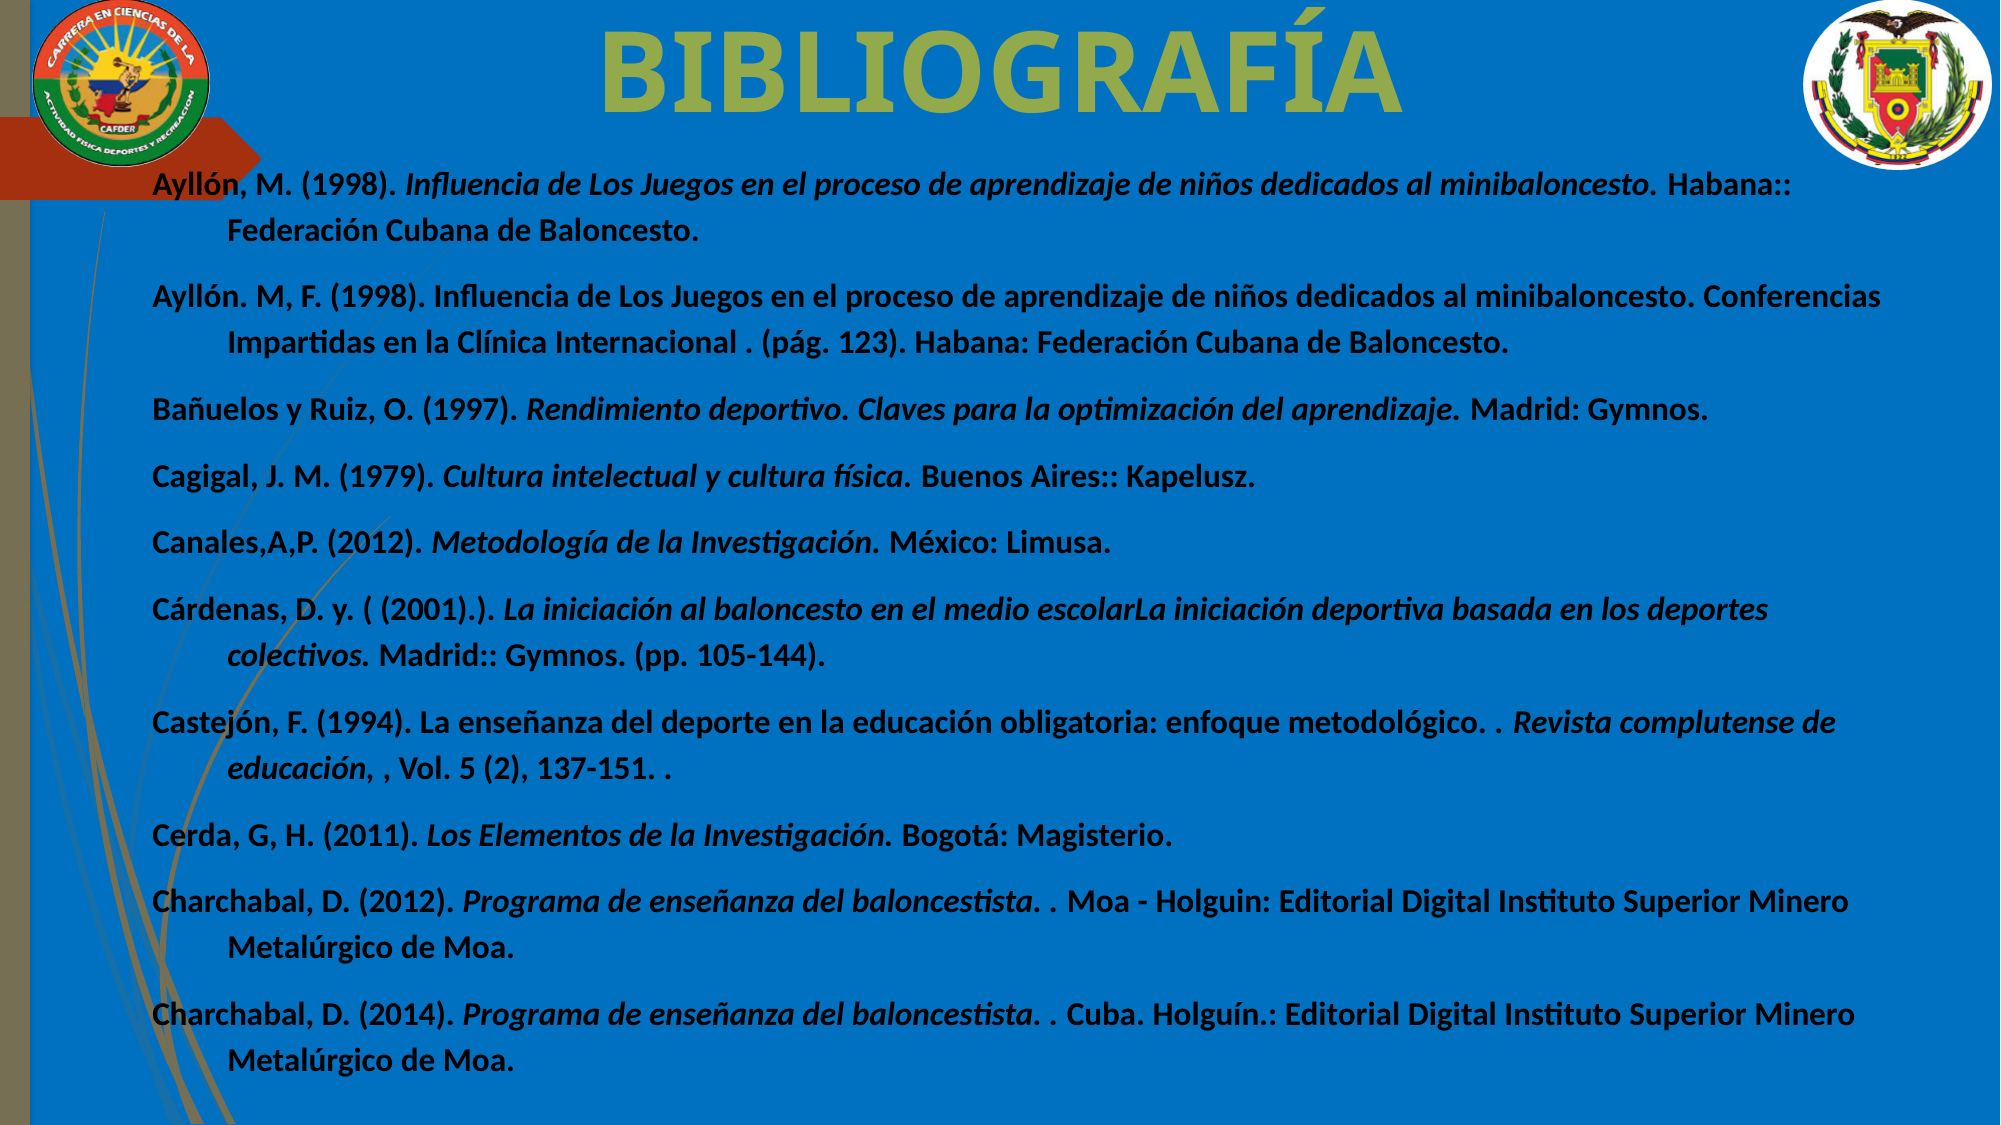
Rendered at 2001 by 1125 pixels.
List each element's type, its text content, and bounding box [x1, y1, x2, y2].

picture [32, 0, 210, 167]
picture [1803, 0, 1992, 171]
text_box Ayllón, M. (1998). Influencia de Los Juegos en el proceso de aprendizaje de niños dedicados al minibaloncesto. Habana:: Federación Cubana de Baloncesto. Ayllón. M, F. (1998). Influencia de Los Juegos en el proceso de aprendizaje de niños dedicados al minibaloncesto. Conferencias Impartidas en la Clínica Internacional . (pág. 123). Habana: Federación Cubana de Baloncesto. Bañuelos y Ruiz, O. (1997). Rendimiento deportivo. Claves para la optimización del aprendizaje. Madrid: Gymnos. Cagigal, J. M. (1979). Cultura intelectual y cultura física. Buenos Aires:: Kapelusz. Canales,A,P. (2012). Metodología de la Investigación. México: Limusa. Cárdenas, D. y. ( (2001).). La iniciación al baloncesto en el medio escolarLa iniciación deportiva basada en los deportes colectivos. Madrid:: Gymnos. (pp. 105-144). Castejón, F. (1994). La enseñanza del deporte en la educación obligatoria: enfoque metodológico. . Revista complutense de educación, , Vol. 5 (2), 137-151. . Cerda, G, H. (2011). Los Elementos de la Investigación. Bogotá: Magisterio. Charchabal, D. (2012). Programa de enseñanza del baloncestista. . Moa - Holguin: Editorial Digital Instituto Superior Minero Metalúrgico de Moa. Charchabal, D. (2014). Programa de enseñanza del baloncestista. . Cuba. Holguín.: Editorial Digital Instituto Superior Minero Metalúrgico de Moa. [137, 148, 1933, 1086]
title BIBLIOGRAFÍA [210, 0, 1802, 148]
